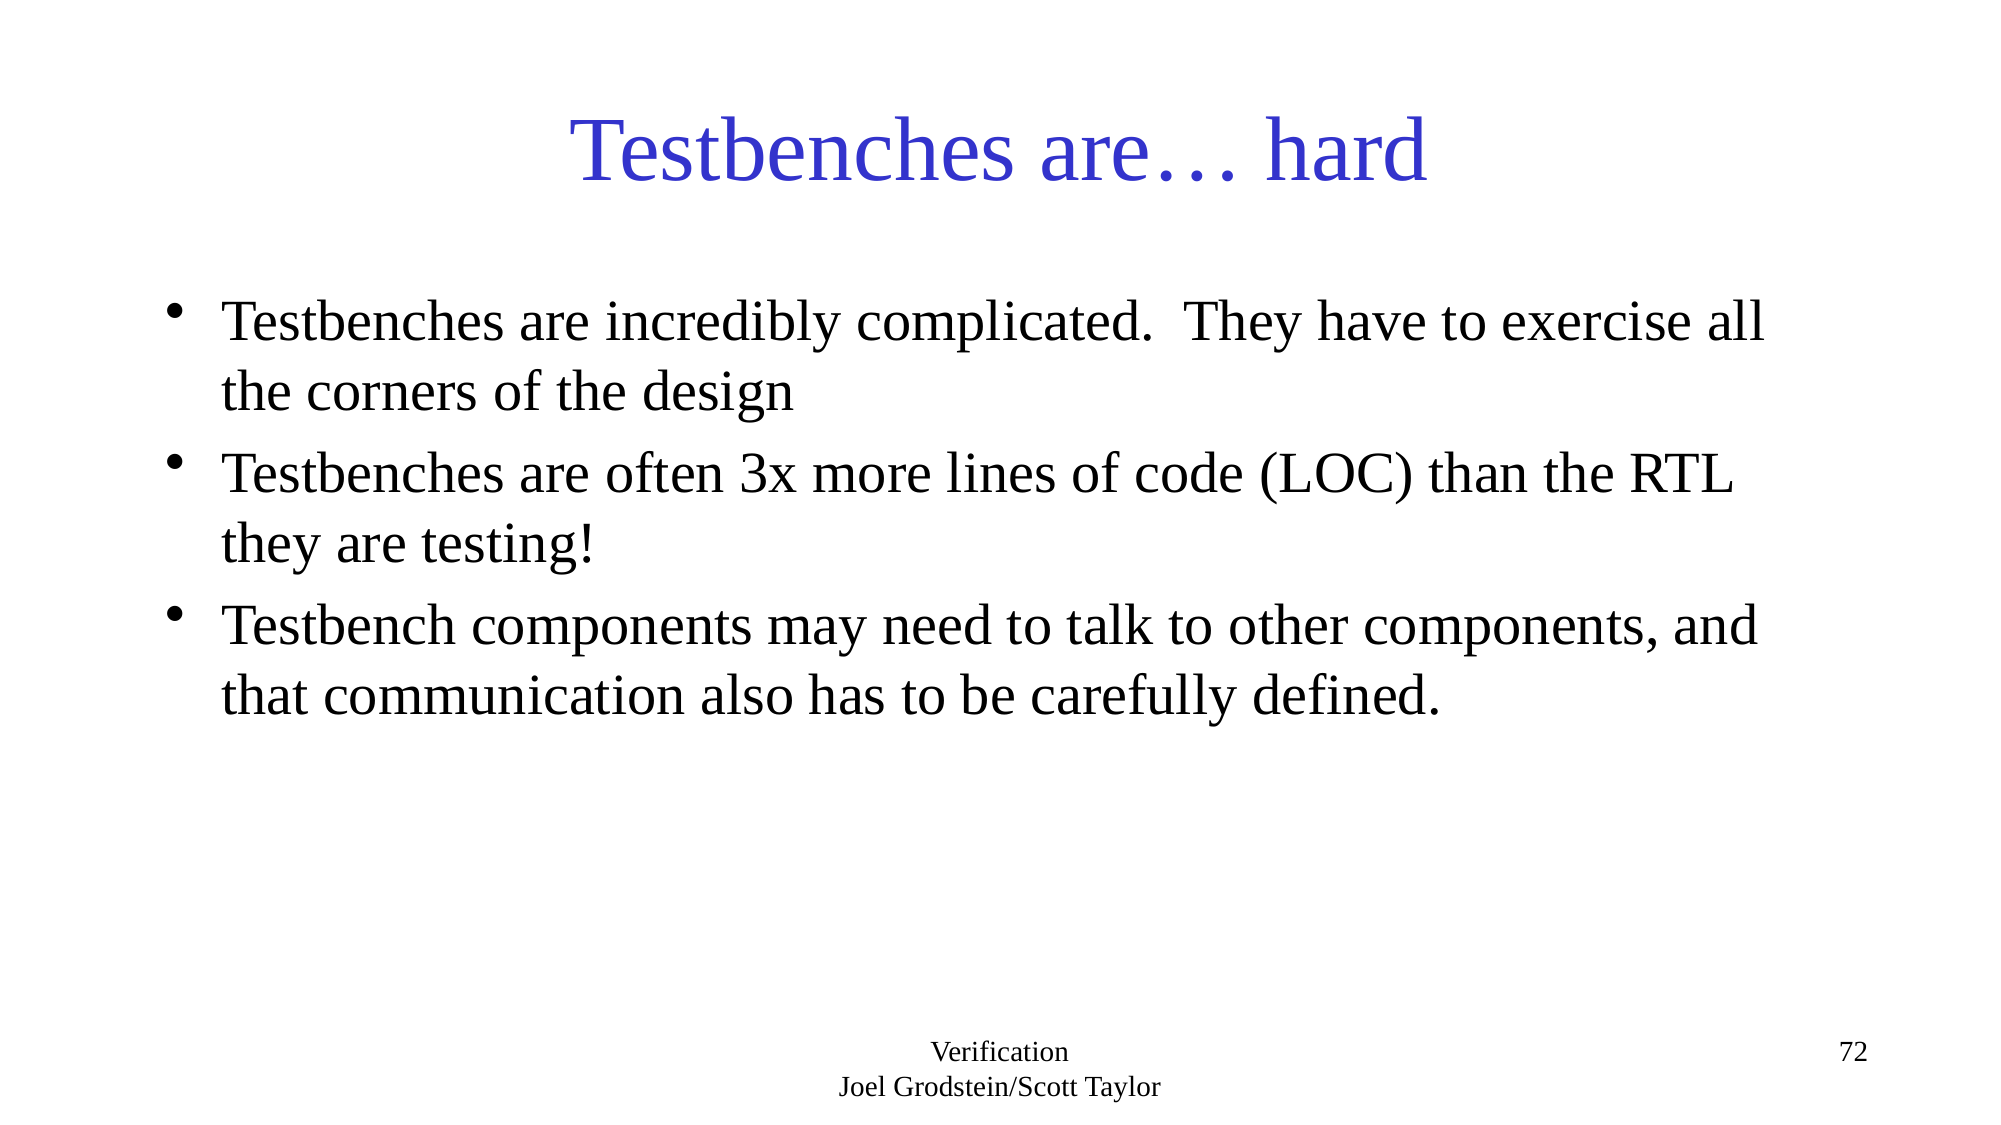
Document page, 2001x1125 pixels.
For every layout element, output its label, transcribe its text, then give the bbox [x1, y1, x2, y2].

title Testbenches are… hard [150, 50, 1850, 238]
list Testbenches are incredibly complicated. They have to exercise all the corners of the design Testbenches are often 3x more lines of code (LOC) than the RTL they are testing! Testbench components may need to talk to other components, and that communication also has to be carefully defined. [150, 275, 1850, 1000]
footer Verification Joel Grodstein/Scott Taylor [683, 1024, 1317, 1101]
